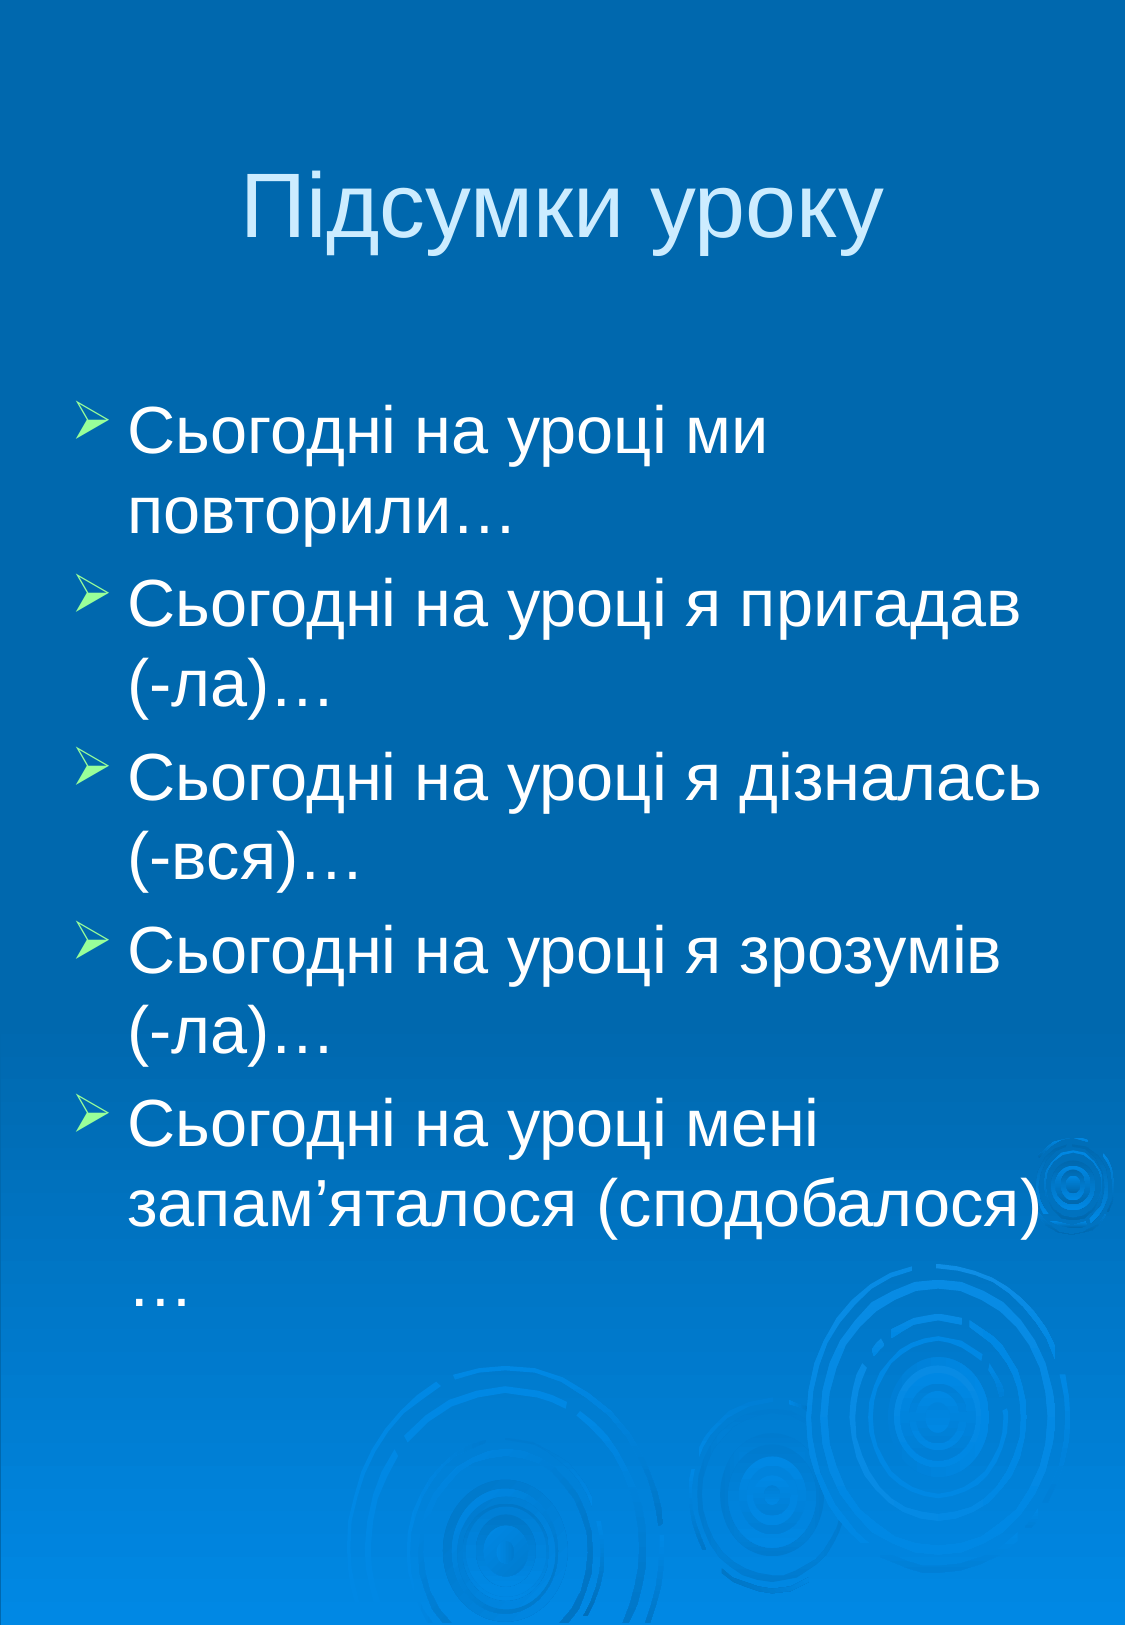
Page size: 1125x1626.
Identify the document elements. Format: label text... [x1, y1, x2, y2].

title Підсумки уроку [56, 65, 1069, 337]
list Сьогодні на уроці ми повторили… Сьогодні на уроці я пригадав (-ла)… Сьогодні на уроці я дізналась (-вся)… Сьогодні на уроці я зрозумів (-ла)… Сьогодні на уроці мені запам’яталося (сподобалося)… [56, 378, 1069, 1452]
